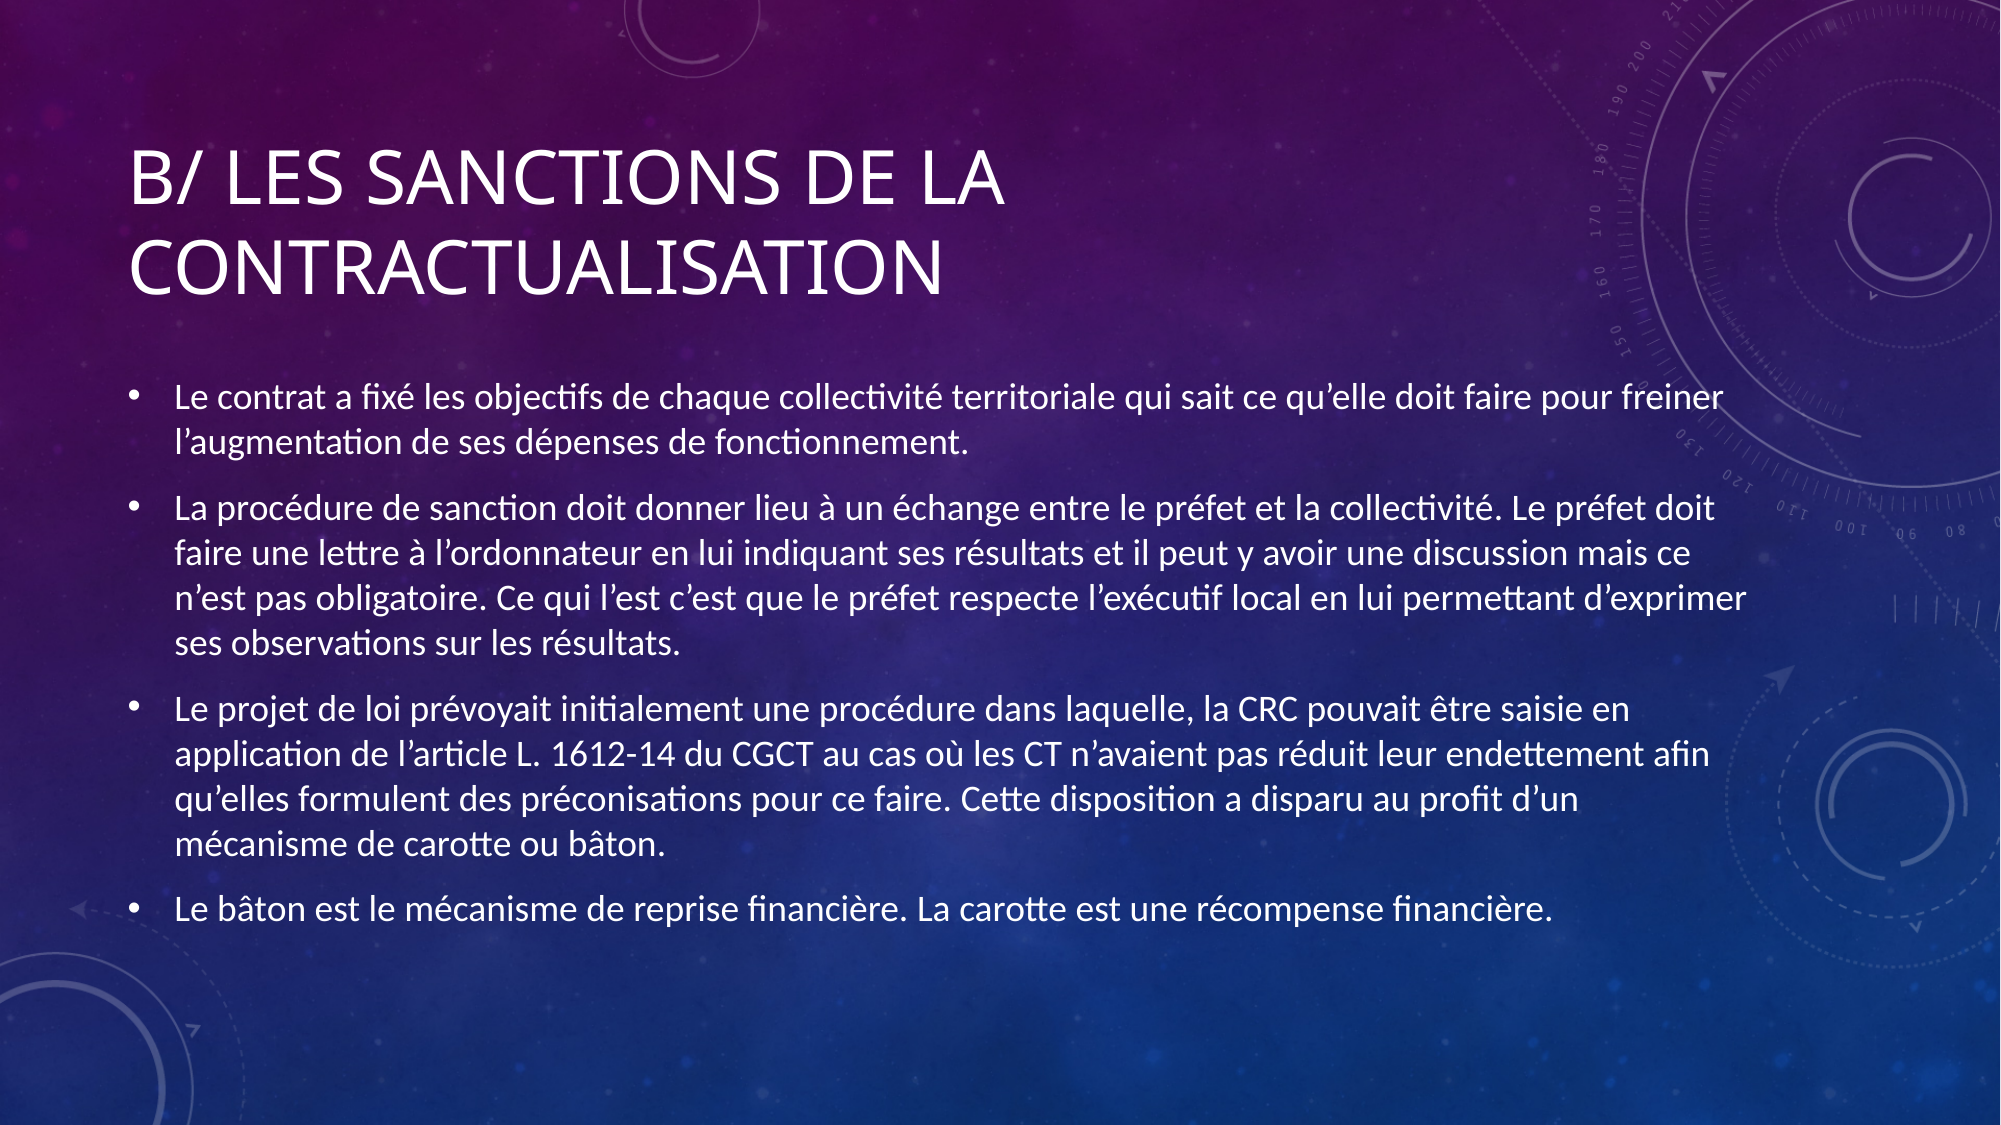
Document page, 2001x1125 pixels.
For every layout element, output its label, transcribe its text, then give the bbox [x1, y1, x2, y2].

picture [0, 0, 2001, 1125]
title B/ LES SANCTIONS DE LA CONTRACTUALISATION [112, 99, 1775, 339]
list Le contrat a fixé les objectifs de chaque collectivité territoriale qui sait ce qu’elle doit faire pour freiner l’augmentation de ses dépenses de fonctionnement. La procédure de sanction doit donner lieu à un échange entre le préfet et la collectivité. Le préfet doit faire une lettre à l’ordonnateur en lui indiquant ses résultats et il peut y avoir une discussion mais ce n’est pas obligatoire. Ce qui l’est c’est que le préfet respecte l’exécutif local en lui permettant d’exprimer ses observations sur les résultats. Le projet de loi prévoyait initialement une procédure dans laquelle, la CRC pouvait être saisie en application de l’article L. 1612-14 du CGCT au cas où les CT n’avaient pas réduit leur endettement afin qu’elles formulent des préconisations pour ce faire. Cette disposition a disparu au profit d’un mécanisme de carotte ou bâton. Le bâton est le mécanisme de reprise financière. La carotte est une récompense financière. [112, 351, 1775, 950]
